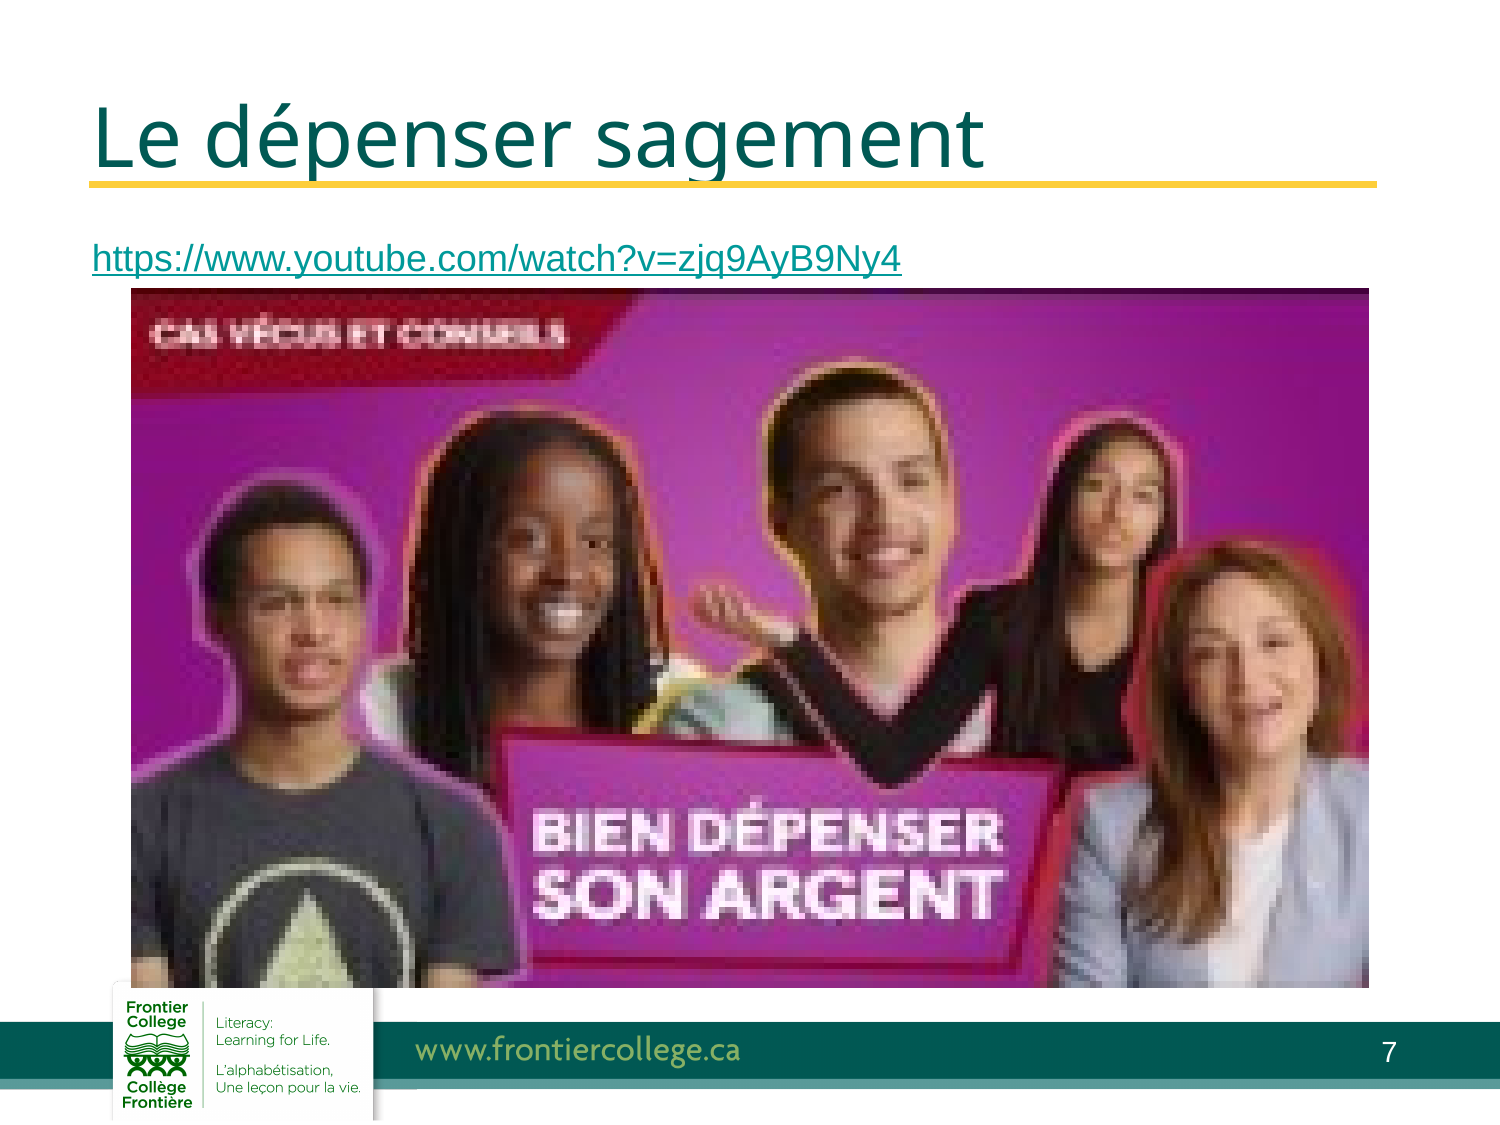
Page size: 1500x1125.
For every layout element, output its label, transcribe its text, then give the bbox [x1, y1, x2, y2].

list https://www.youtube.com/watch?v=zjq9AyB9Ny4 [76, 231, 1377, 917]
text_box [129, 287, 1370, 989]
title Le dépenser sagement [76, 87, 1377, 200]
picture [0, 973, 1500, 1121]
